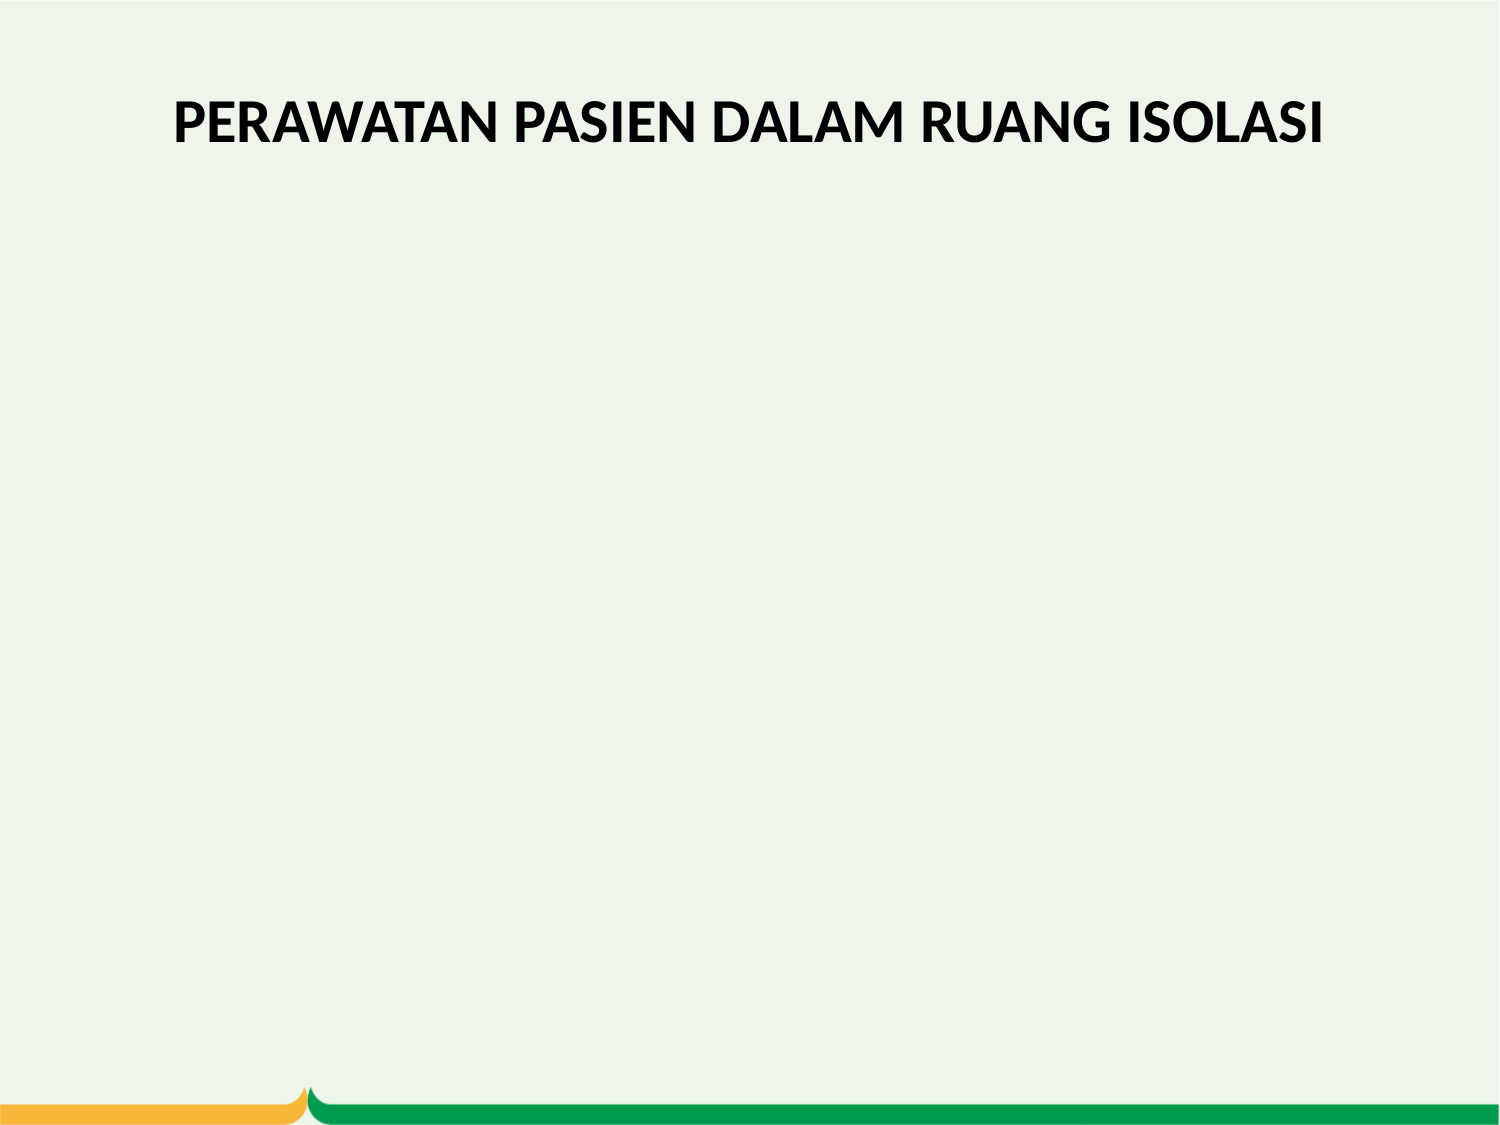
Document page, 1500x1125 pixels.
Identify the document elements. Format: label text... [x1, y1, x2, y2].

picture [0, 0, 1500, 1125]
title PERAWATAN PASIEN DALAM RUANG ISOLASI [75, 72, 1425, 260]
